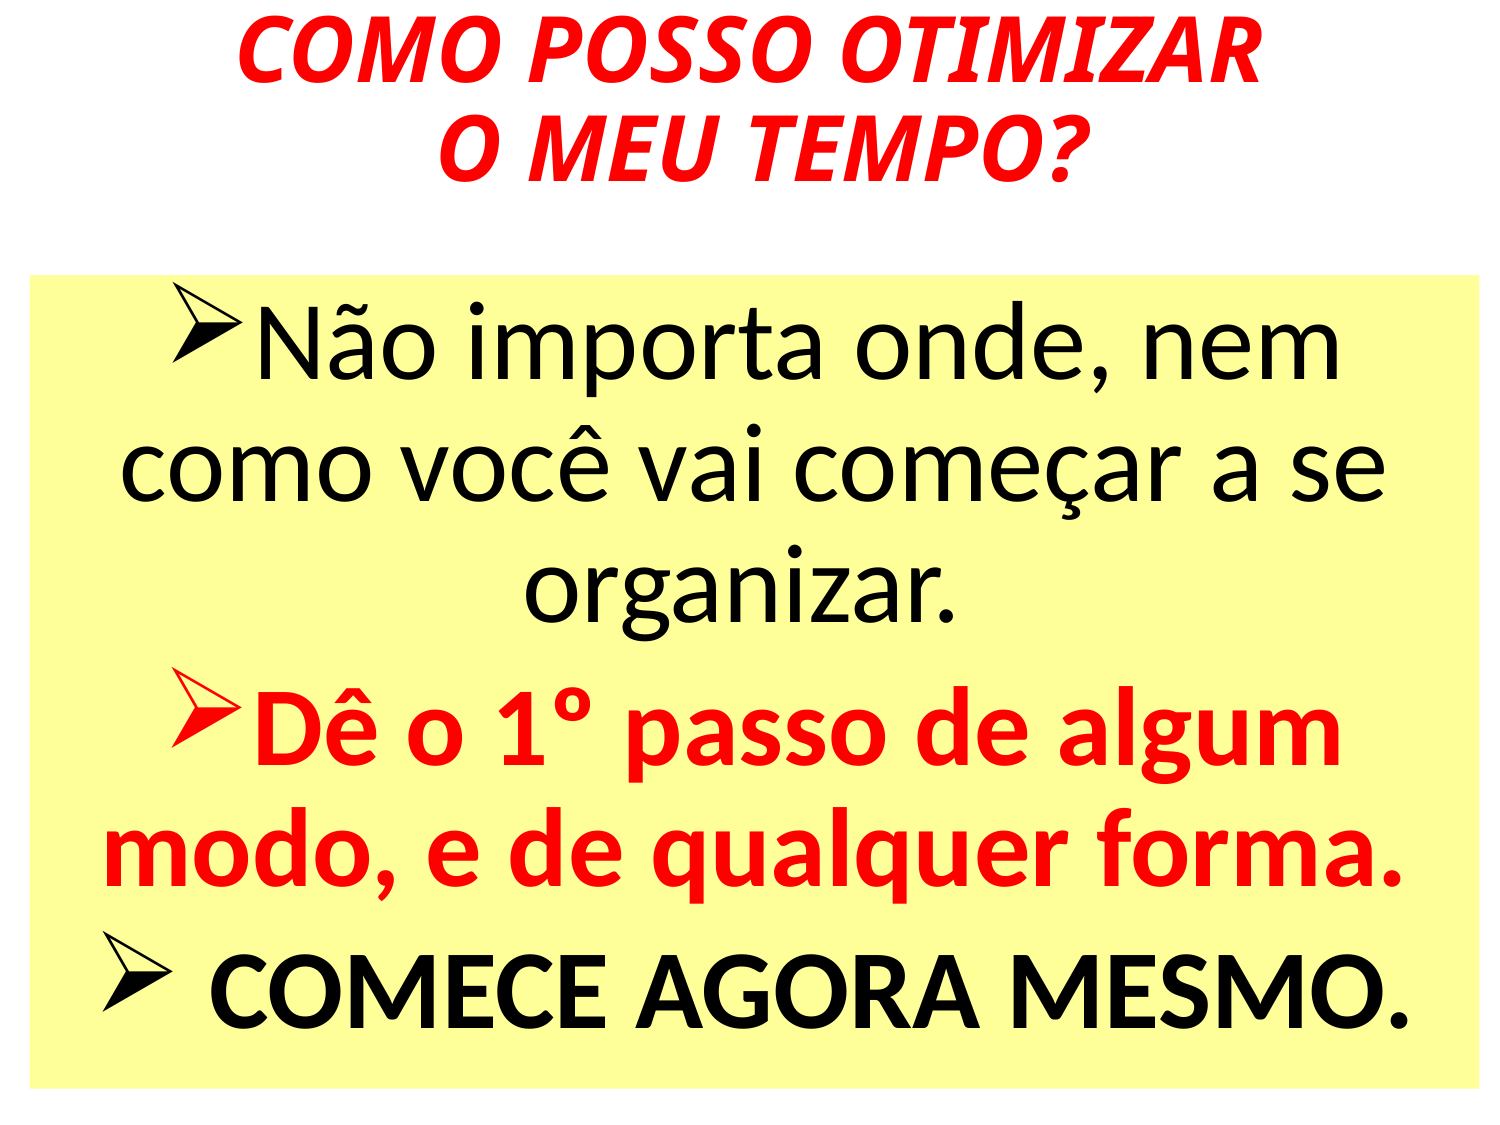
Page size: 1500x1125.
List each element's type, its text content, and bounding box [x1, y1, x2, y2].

list Não importa onde, nem como você vai começar a se organizar. Dê o 1º passo de algum modo, e de qualquer forma. COMECE AGORA MESMO. [29, 275, 1480, 1089]
text_box COMO POSSO OTIMIZAR O MEU TEMPO? [0, 0, 1500, 205]
